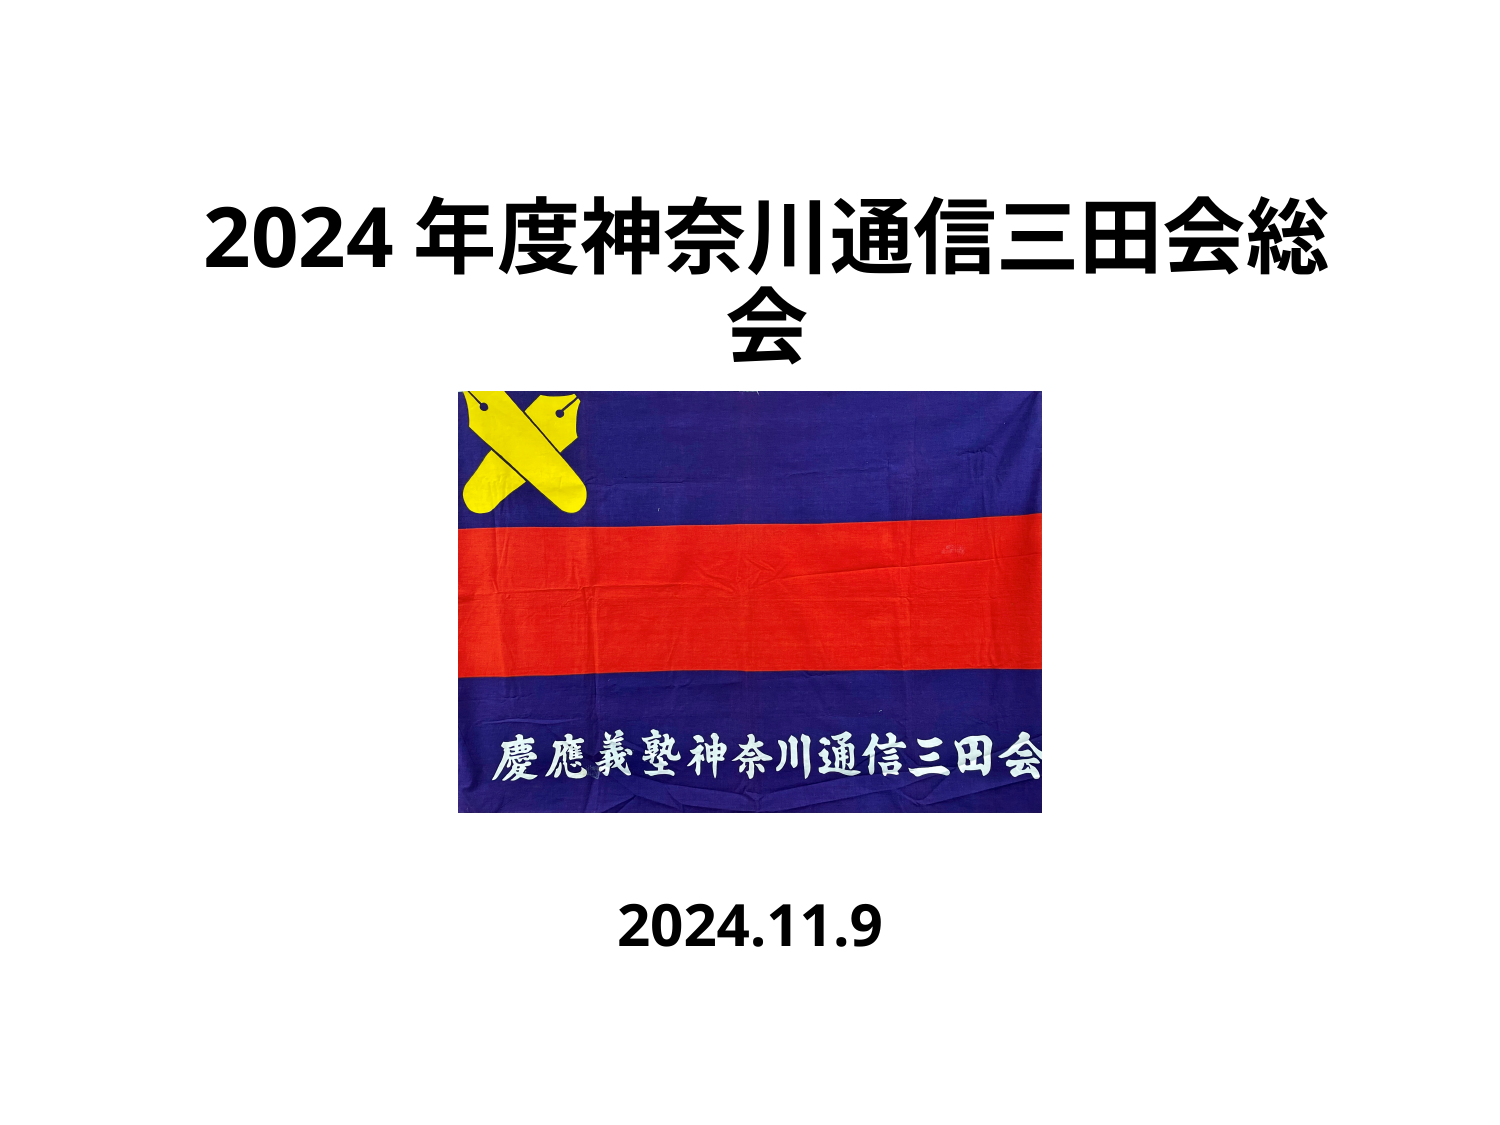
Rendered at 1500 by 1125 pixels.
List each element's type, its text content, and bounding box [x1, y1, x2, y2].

title 2024年度神奈川通信三田会総会 [153, 216, 1381, 355]
picture [458, 391, 1042, 813]
text_box 2024.11.9 [103, 887, 1397, 968]
